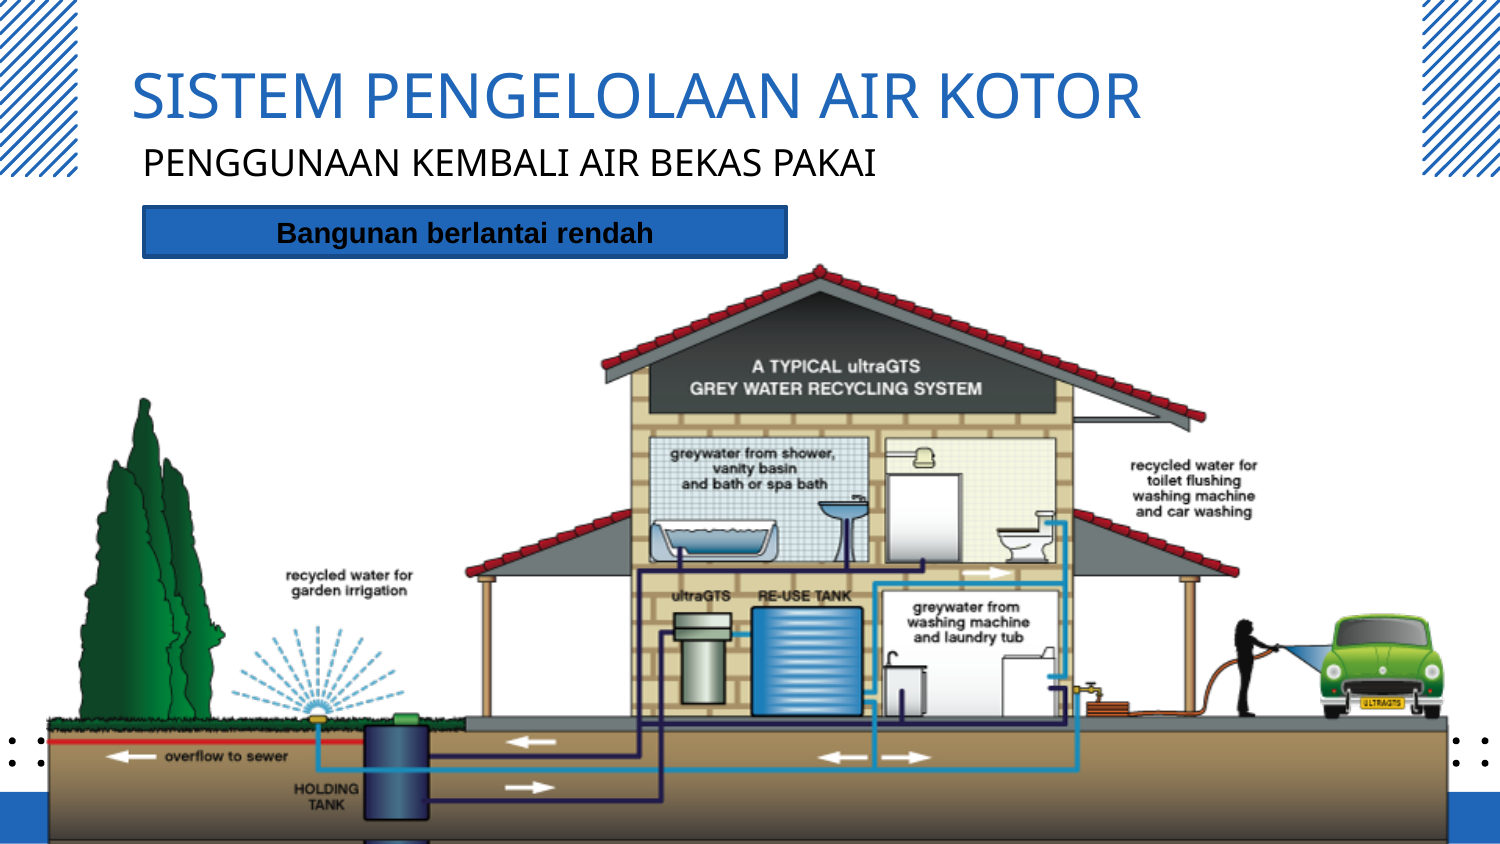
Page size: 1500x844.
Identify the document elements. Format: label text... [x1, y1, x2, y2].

text_box Bangunan berlantai rendah [142, 205, 788, 257]
picture [46, 259, 1454, 844]
subtitle PENGGUNAAN KEMBALI AIR BEKAS PAKAI [127, 78, 1036, 199]
title SISTEM PENGELOLAAN AIR KOTOR [116, 52, 1381, 147]
